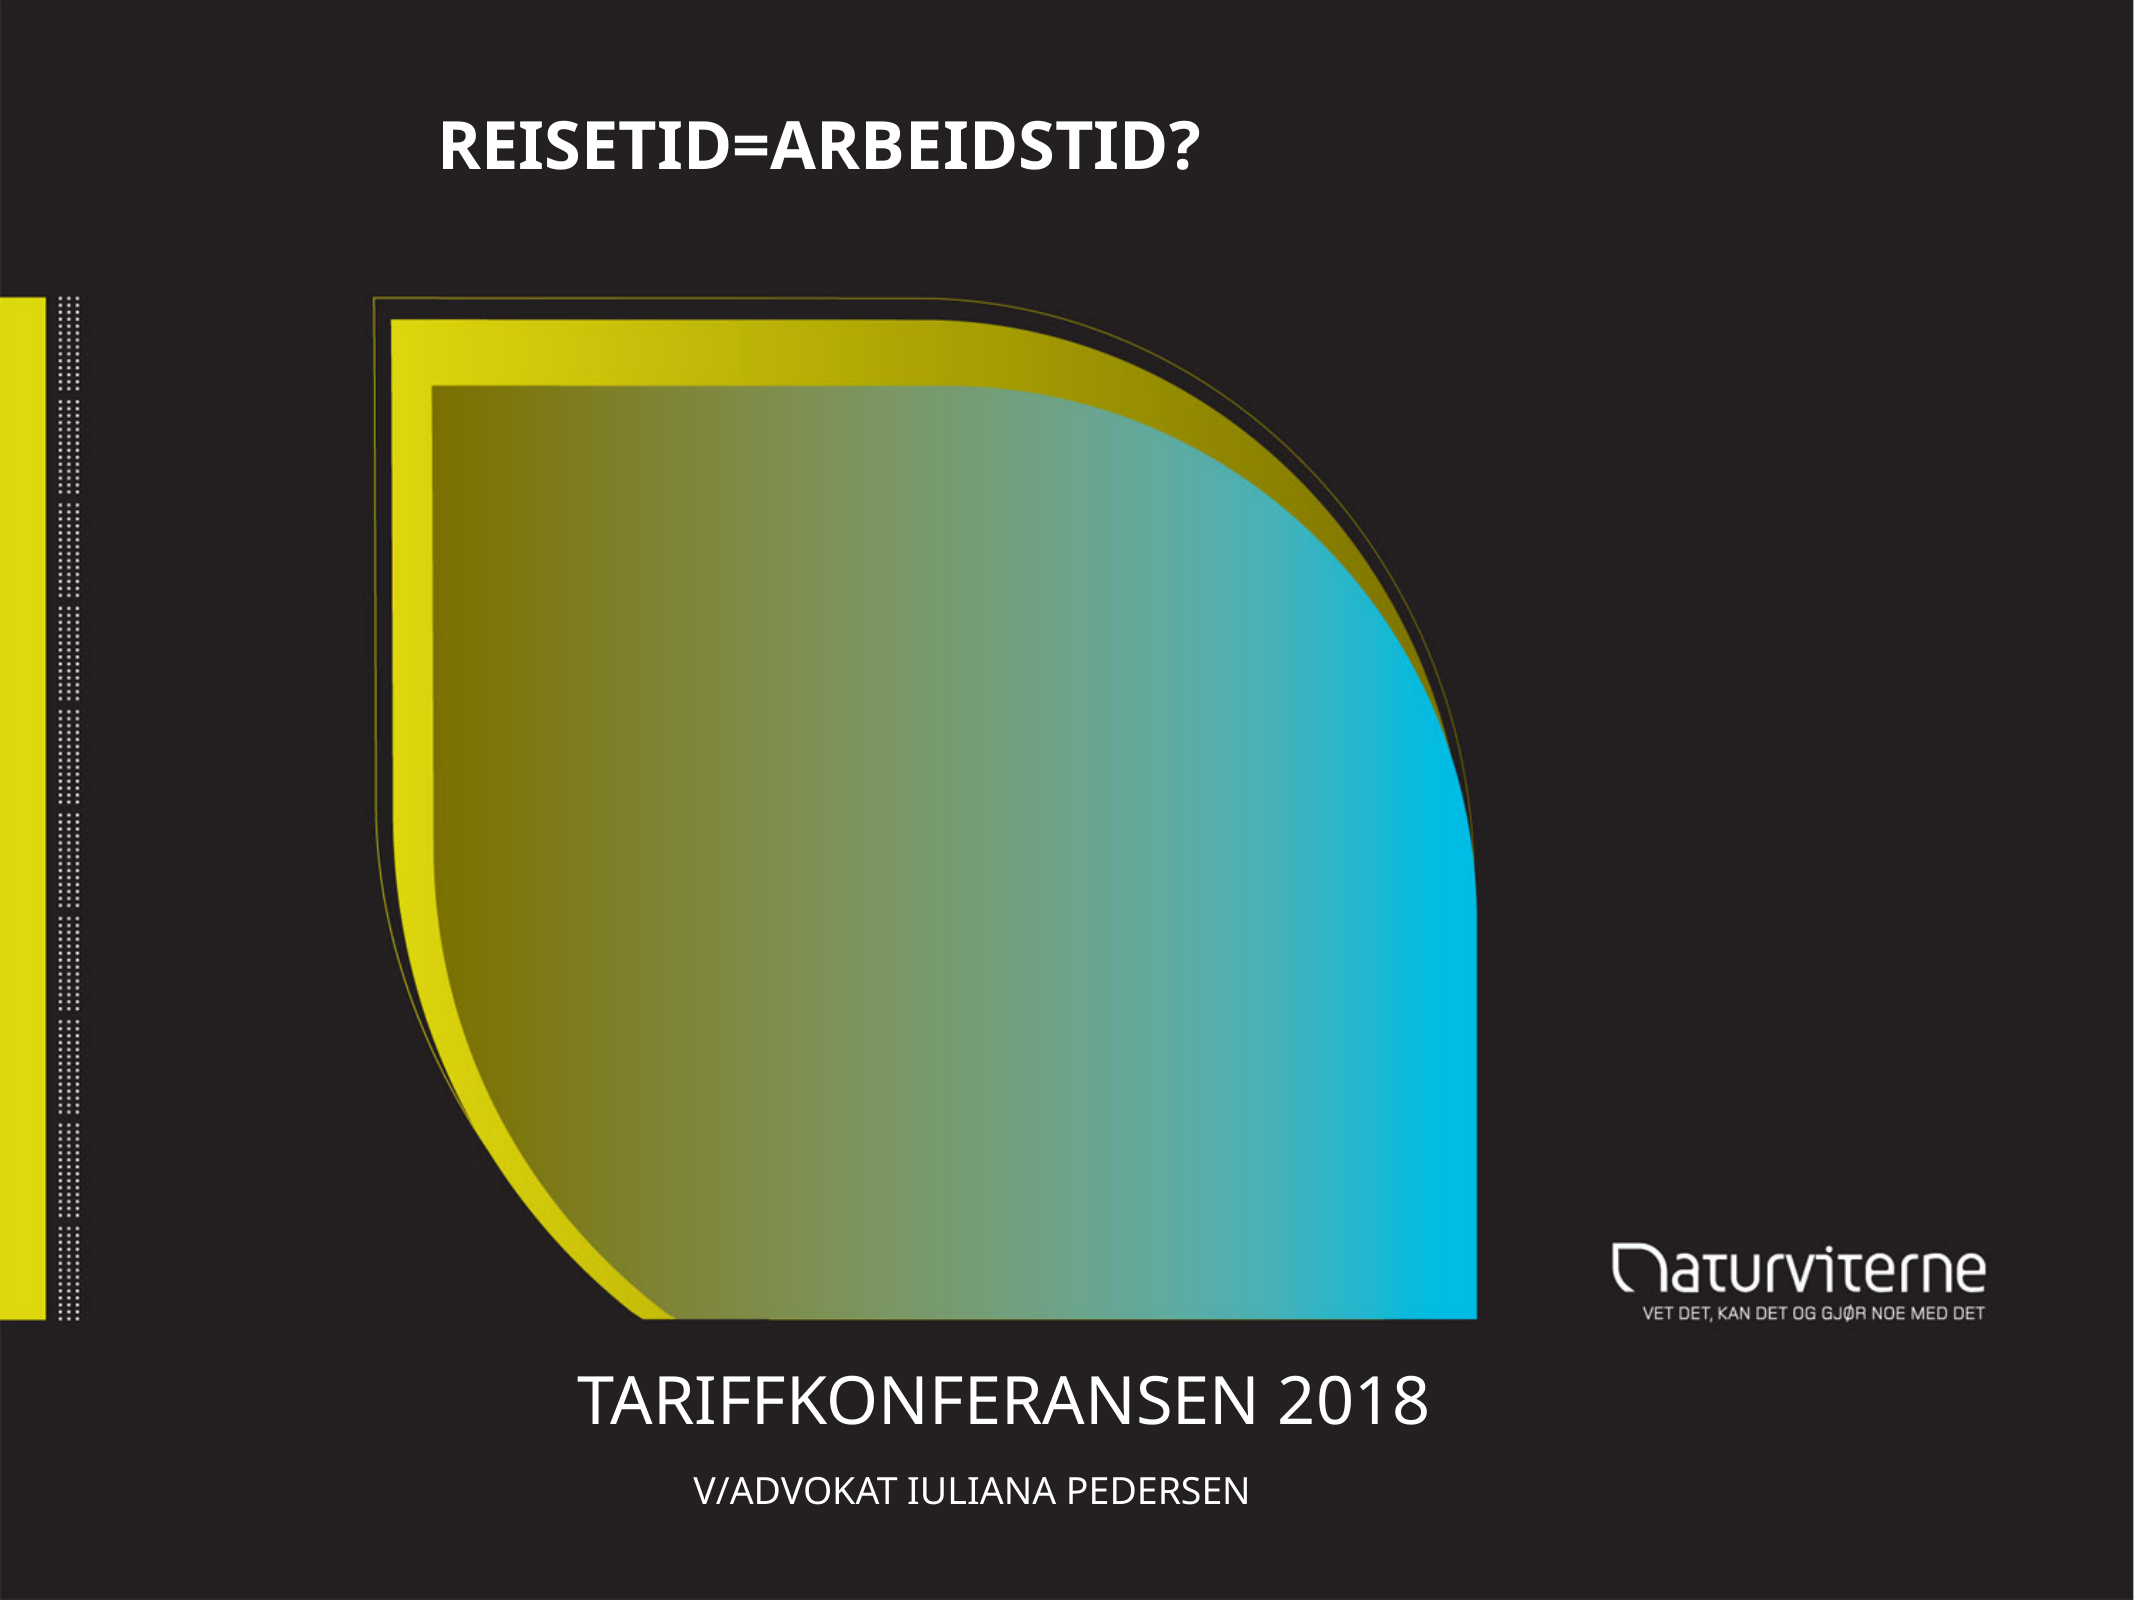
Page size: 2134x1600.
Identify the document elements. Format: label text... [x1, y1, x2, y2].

subtitle Tariffkonferansen 2018 v/advokat iuliana pedersen [393, 1357, 1973, 1520]
title Reisetid=arbeidstid? [287, 102, 1953, 232]
picture [0, 0, 2134, 1600]
